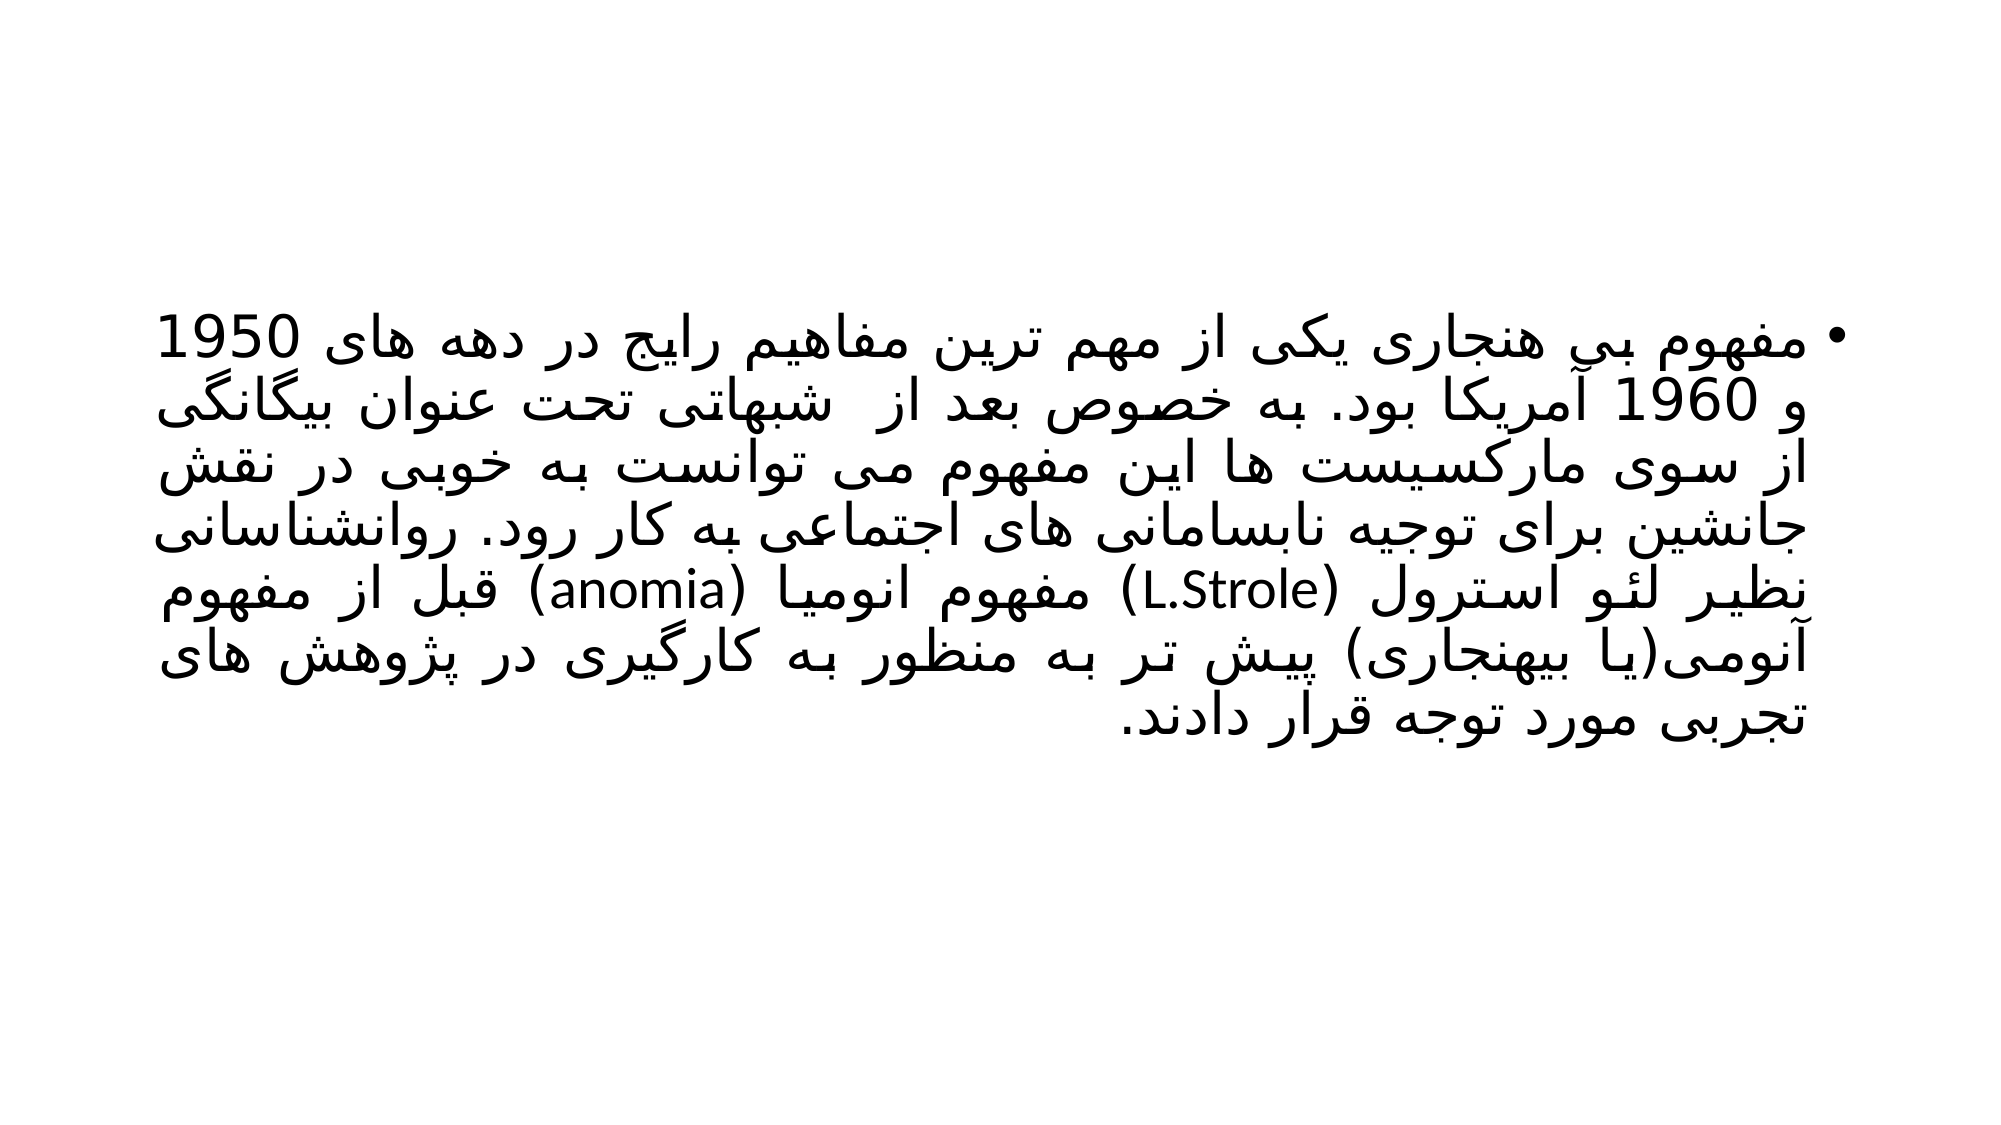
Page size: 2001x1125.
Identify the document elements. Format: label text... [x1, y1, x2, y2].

list مفهوم بی هنجاری یکی از مهم ترین مفاهیم رایج در دهه های 1950 و 1960 آمریکا بود. به خصوص بعد از شبهاتی تحت عنوان بیگانگی از سوی مارکسیست ها این مفهوم می توانست به خوبی در نقش جانشین برای توجیه نابسامانی های اجتماعی به کار رود. روانشناسانی نظیر لئو استرول (L.Strole) مفهوم انومیا (anomia) قبل از مفهوم آنومی(یا بیهنجاری) پیش تر به منظور به کارگیری در پژوهش های تجربی مورد توجه قرار دادند. [137, 299, 1863, 1014]
